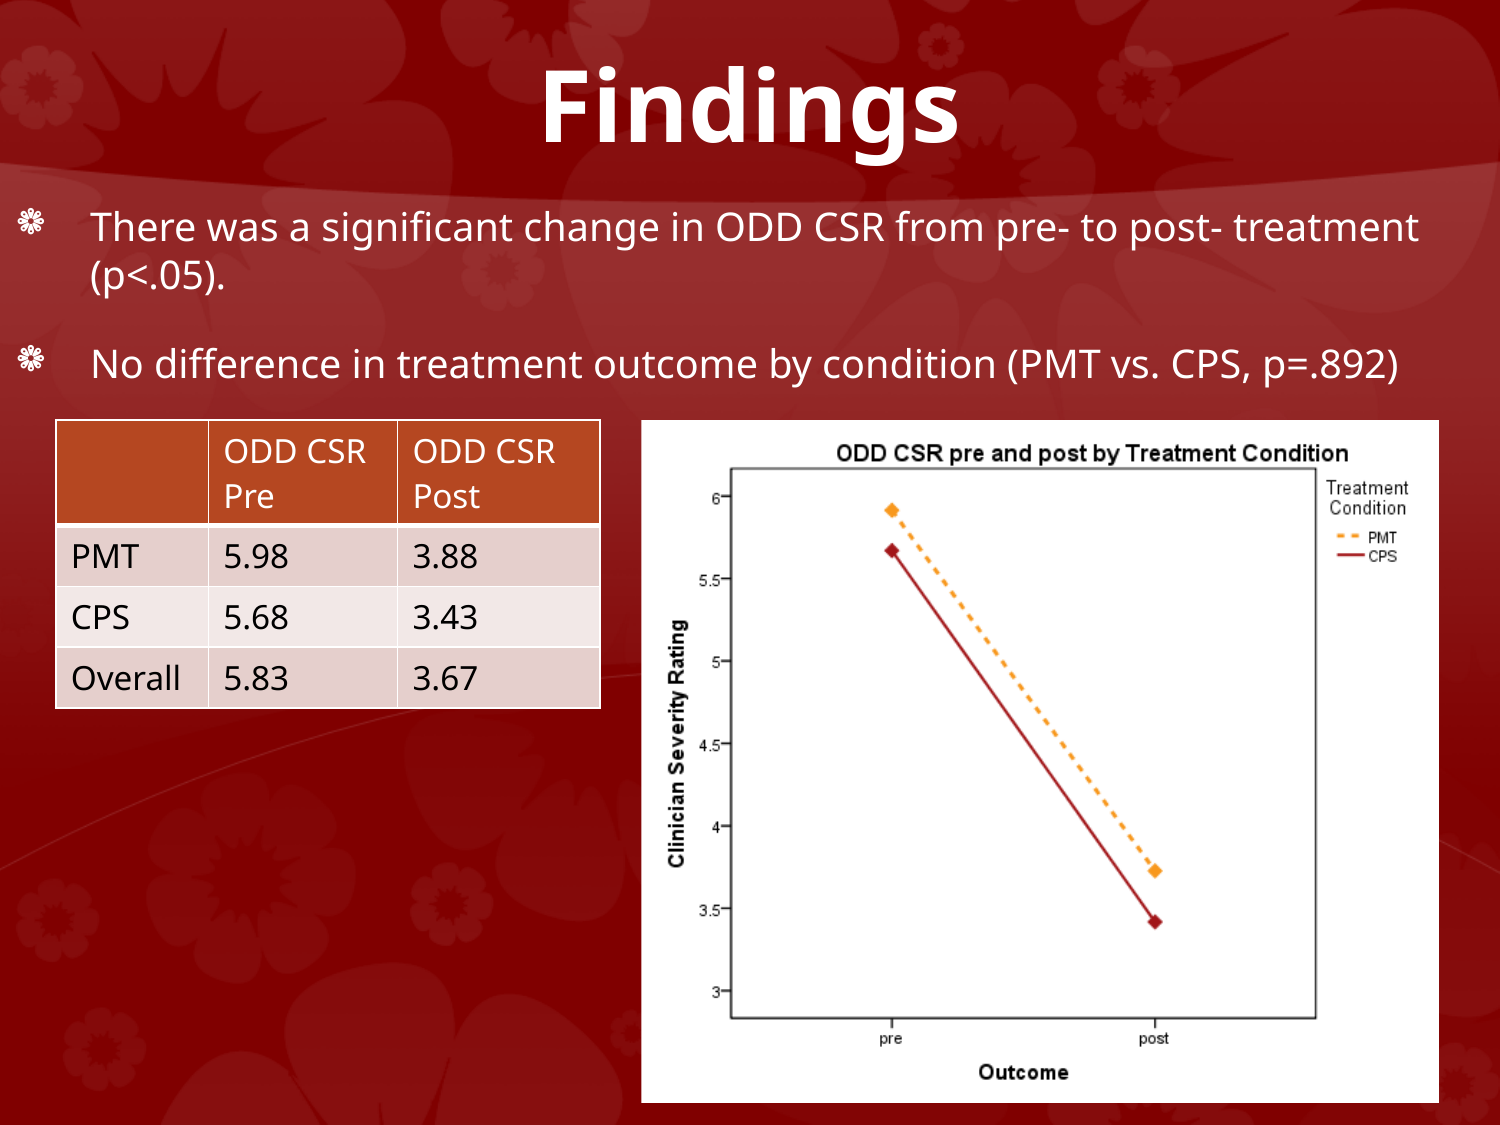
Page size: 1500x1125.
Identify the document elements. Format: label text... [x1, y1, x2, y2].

table_cell 5.68 [209, 587, 397, 646]
title Findings [127, 14, 1372, 194]
table_cell 3.43 [398, 587, 599, 646]
table_cell Overall [57, 648, 208, 707]
table_cell CPS [57, 587, 208, 646]
table_cell 3.88 [398, 528, 599, 586]
picture [0, 0, 1500, 194]
table_cell 3.67 [398, 648, 599, 707]
table_cell 5.83 [209, 648, 397, 707]
table_header ODD CSR Pre [209, 421, 397, 523]
table_cell PMT [57, 528, 208, 586]
picture [0, 419, 1500, 1125]
table_header [57, 421, 208, 523]
table_cell 5.98 [209, 528, 397, 586]
table_header ODD CSR Post [398, 421, 599, 523]
list There was a significant change in ODD CSR from pre- to post- treatment (p<.05). No difference in treatment outcome by condition (PMT vs. CPS, p=.892) [0, 194, 1500, 420]
